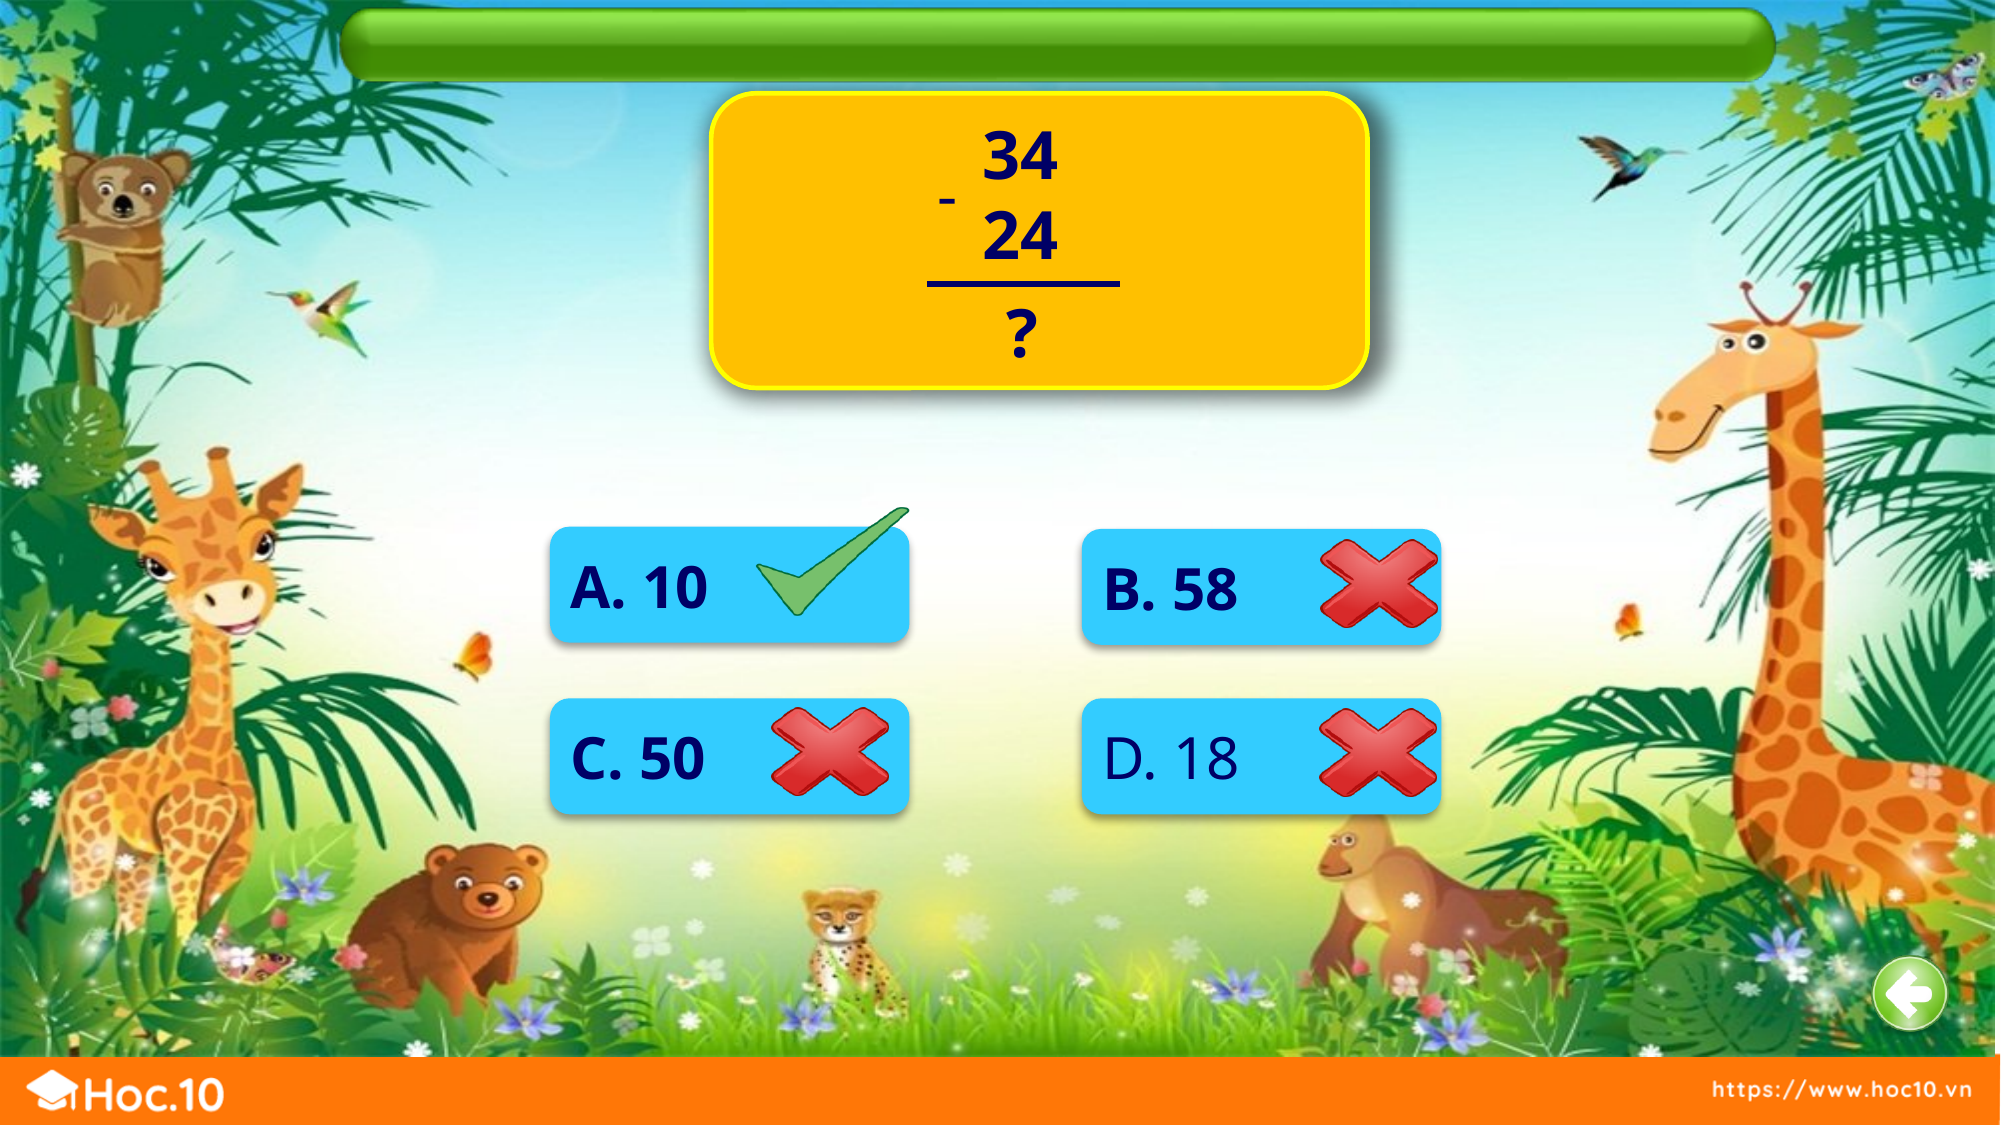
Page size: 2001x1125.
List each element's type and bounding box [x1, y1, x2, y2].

picture [0, 0, 2001, 1125]
text_box [711, 93, 1368, 388]
